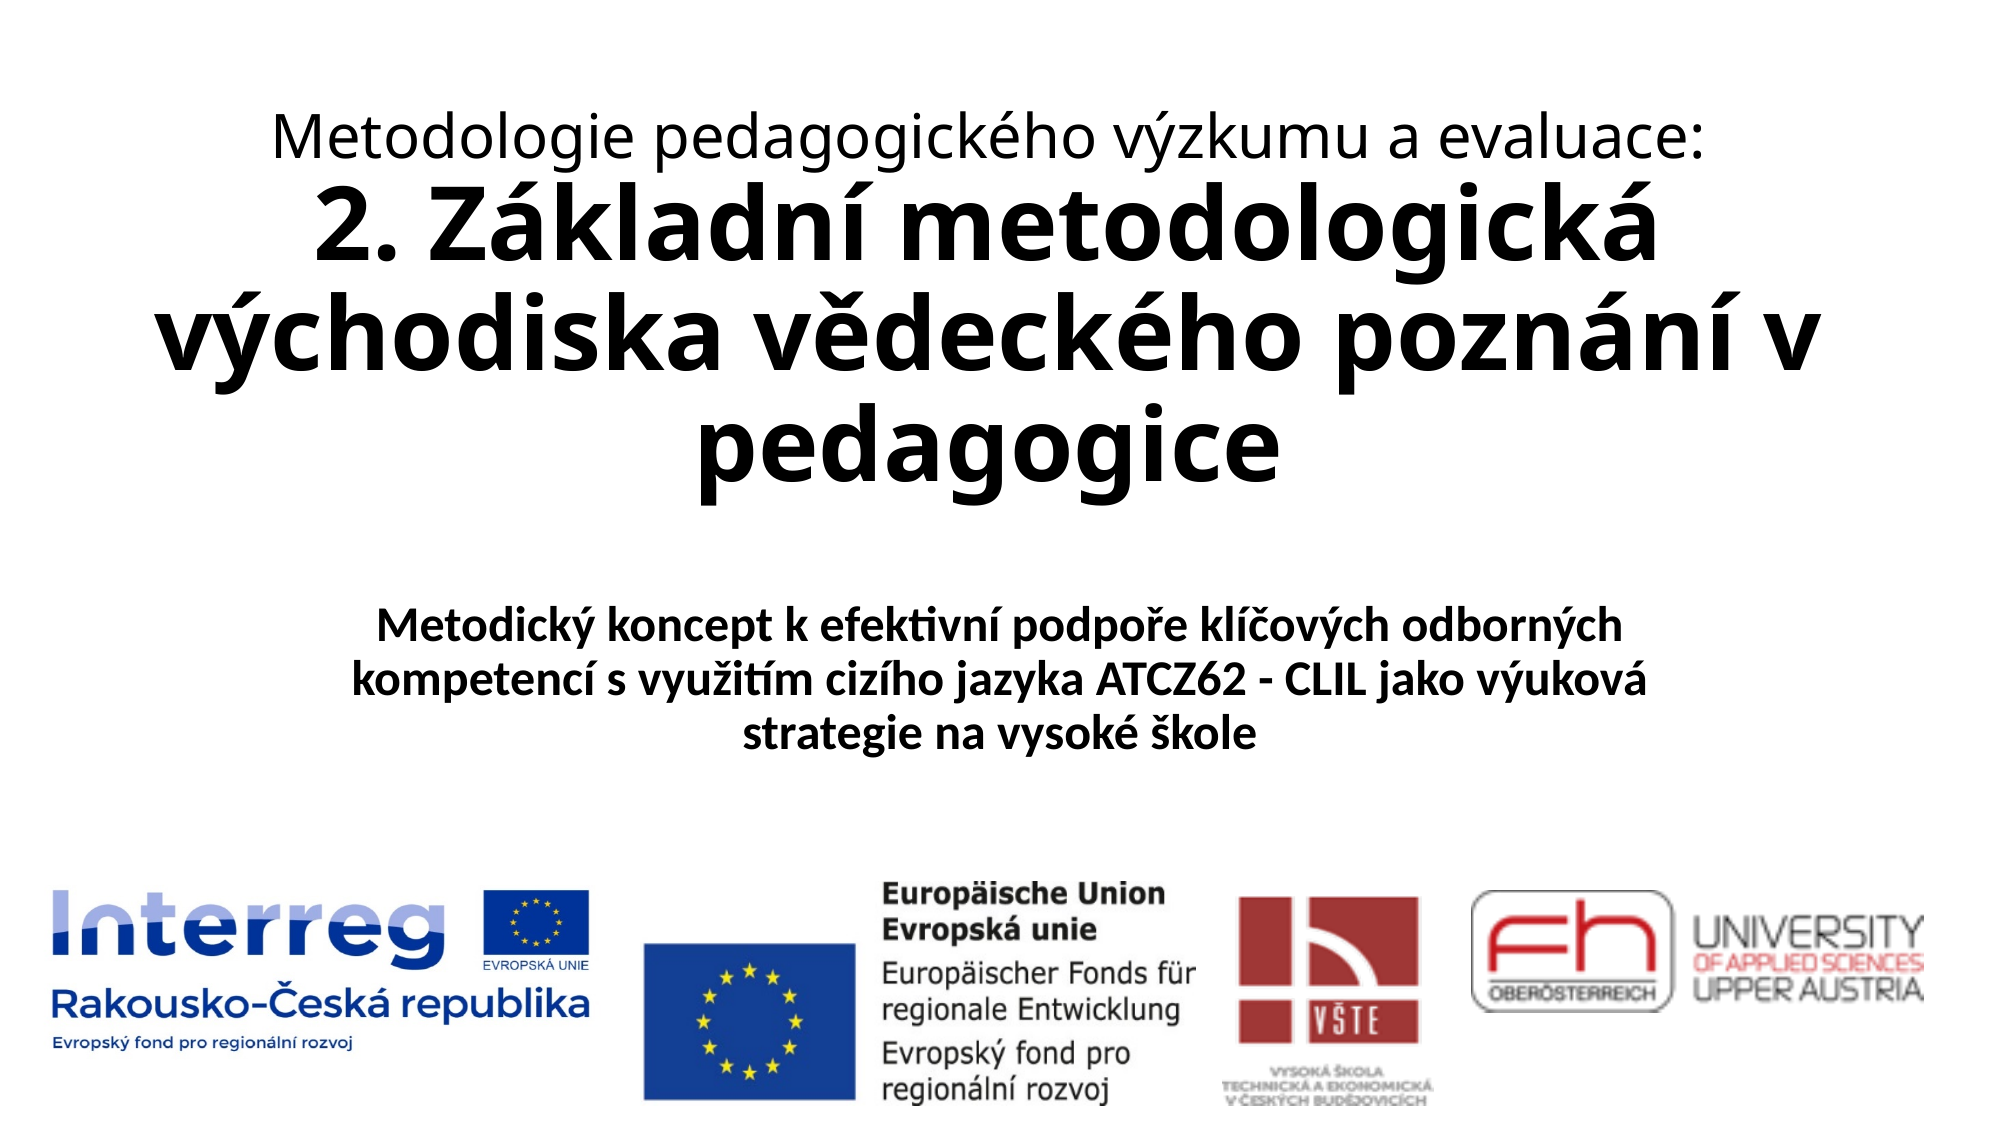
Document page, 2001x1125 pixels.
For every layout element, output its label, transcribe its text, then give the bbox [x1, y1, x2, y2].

picture [0, 840, 1196, 1125]
picture [1471, 890, 1924, 1013]
title Metodologie pedagogického výzkumu a evaluace: 2. Základní metodologická východiska vědeckého poznání v pedagogice [53, 94, 1924, 511]
subtitle Metodický koncept k efektivní podpoře klíčových odborných kompetencí s využitím cizího jazyka ATCZ62 - CLIL jako výuková strategie na vysoké škole [249, 590, 1750, 863]
picture [1222, 896, 1434, 1106]
